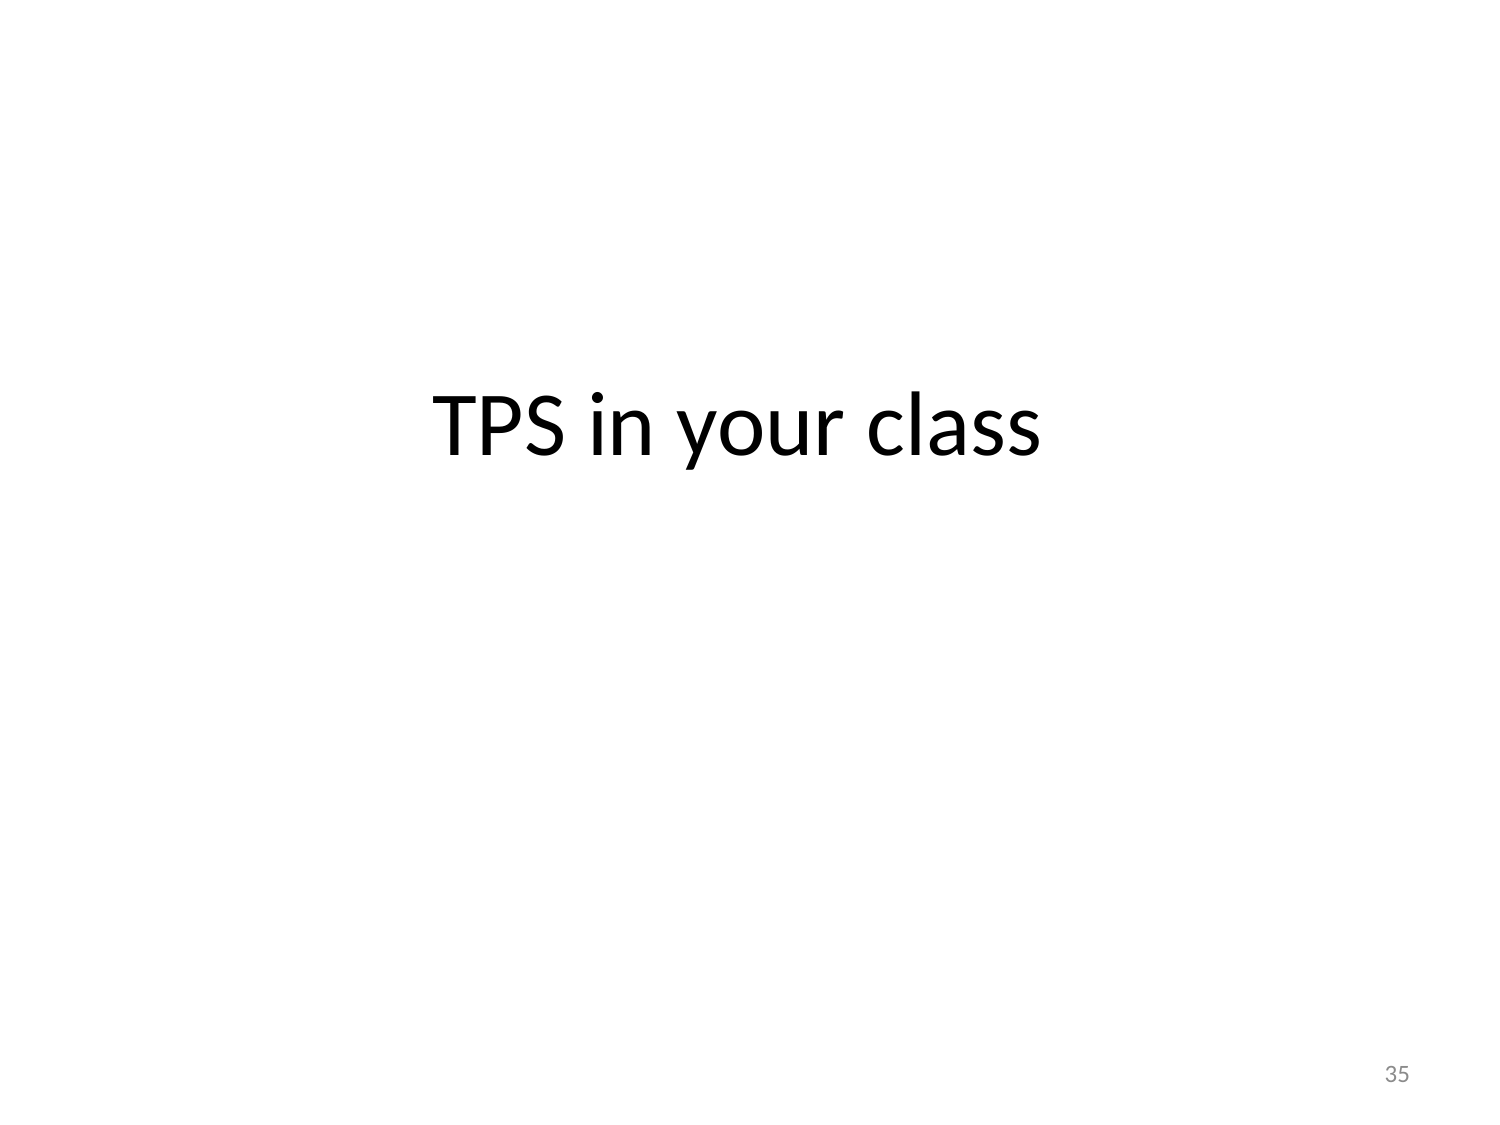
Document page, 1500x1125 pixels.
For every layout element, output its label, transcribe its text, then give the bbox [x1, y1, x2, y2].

slide_number 35 [1074, 1042, 1425, 1103]
title TPS in your class [62, 324, 1413, 513]
